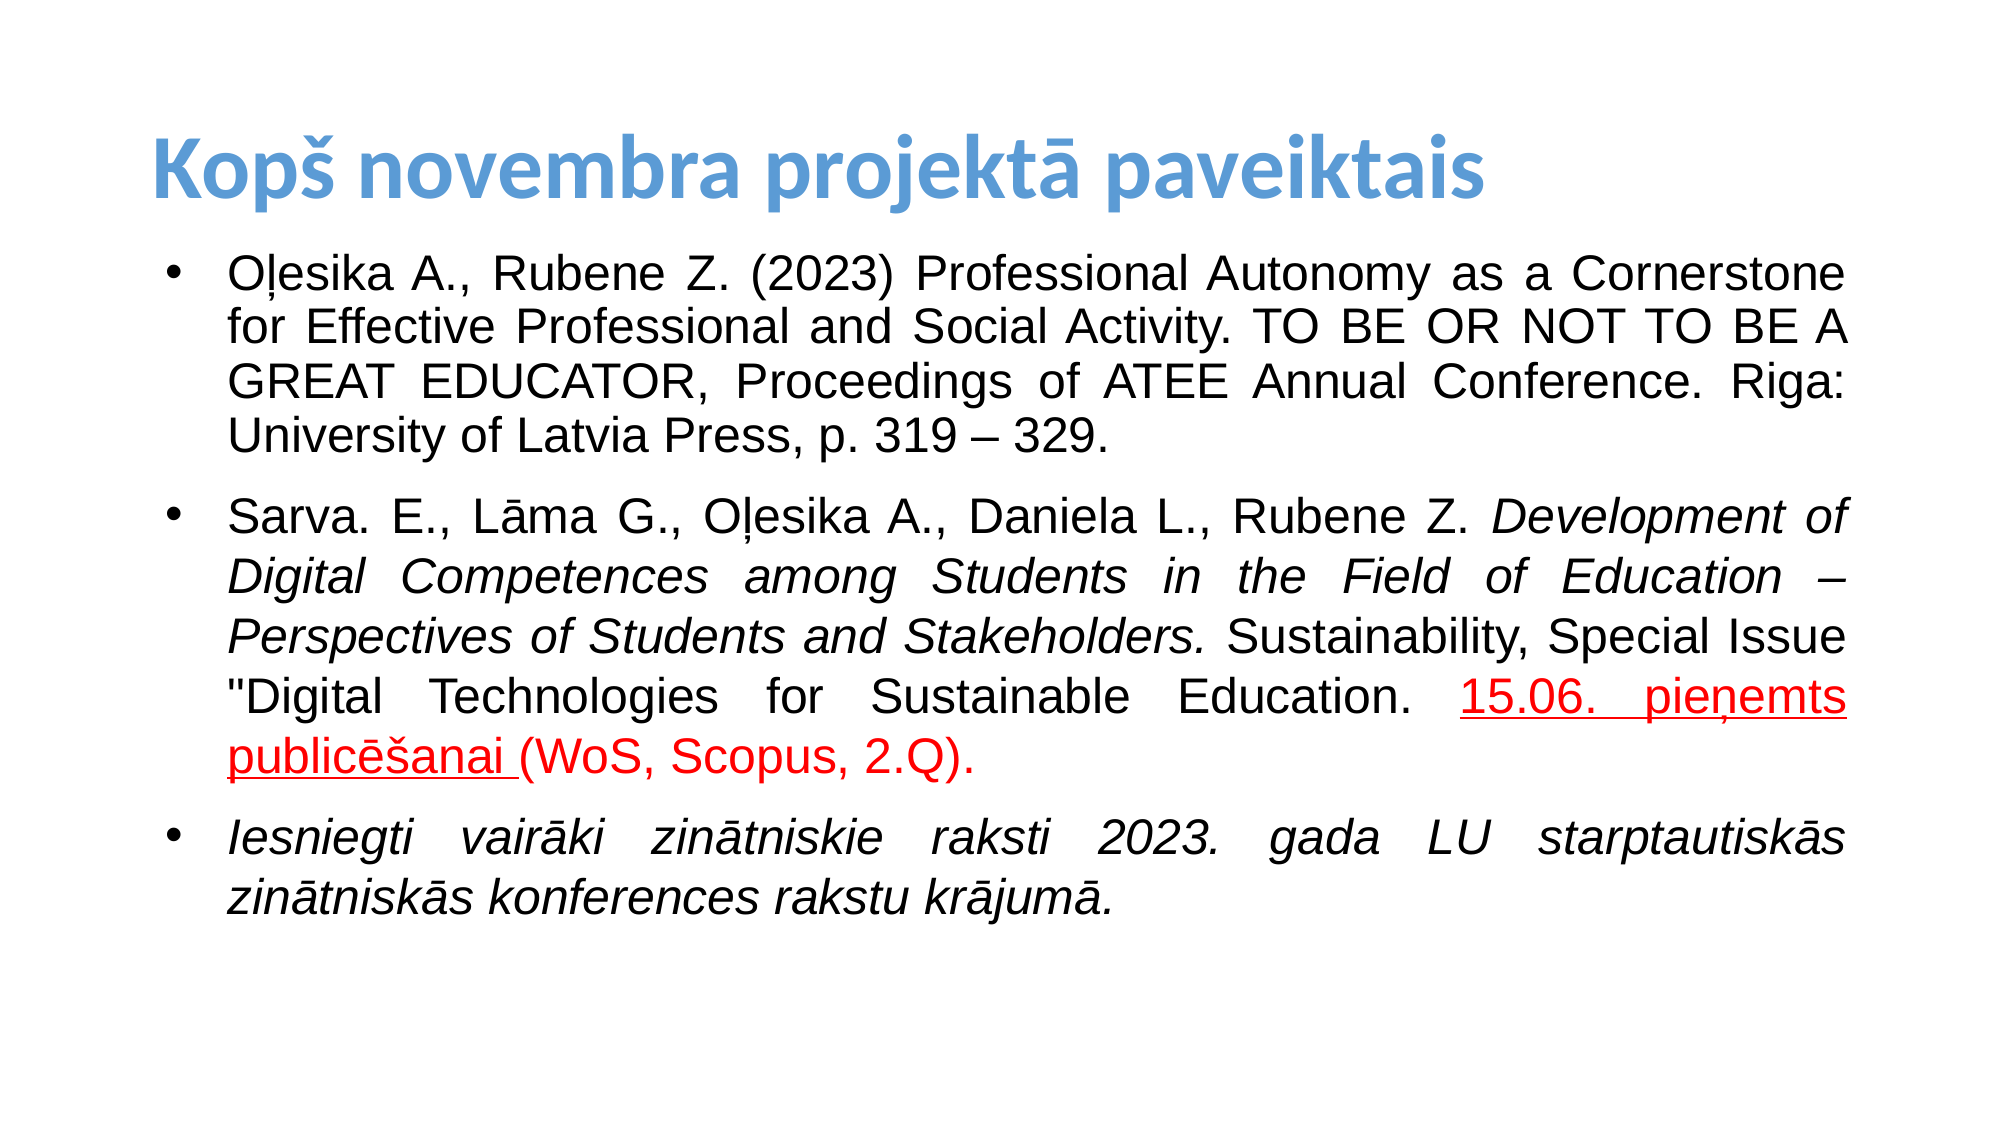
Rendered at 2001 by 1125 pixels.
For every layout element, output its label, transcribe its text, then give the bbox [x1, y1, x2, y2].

list Oļesika A., Rubene Z. (2023) Professional Autonomy as a Cornerstone for Effective Professional and Social Activity. TO BE OR NOT TO BE A GREAT EDUCATOR, Proceedings of ATEE Annual Conference. Riga: University of Latvia Press, p. 319 – 329. Sarva. E., Lāma G., Oļesika A., Daniela L., Rubene Z. Development of Digital Competences among Students in the Field of Education – Perspectives of Students and Stakeholders. Sustainability, Special Issue "Digital Technologies for Sustainable Education. 15.06. pieņemts publicēšanai (WoS, Scopus, 2.Q). Iesniegti vairāki zinātniskie raksti 2023. gada LU starptautiskās zinātniskās konferences rakstu krājumā. [137, 239, 1863, 1094]
title Kopš novembra projektā paveiktais [137, 59, 1863, 239]
